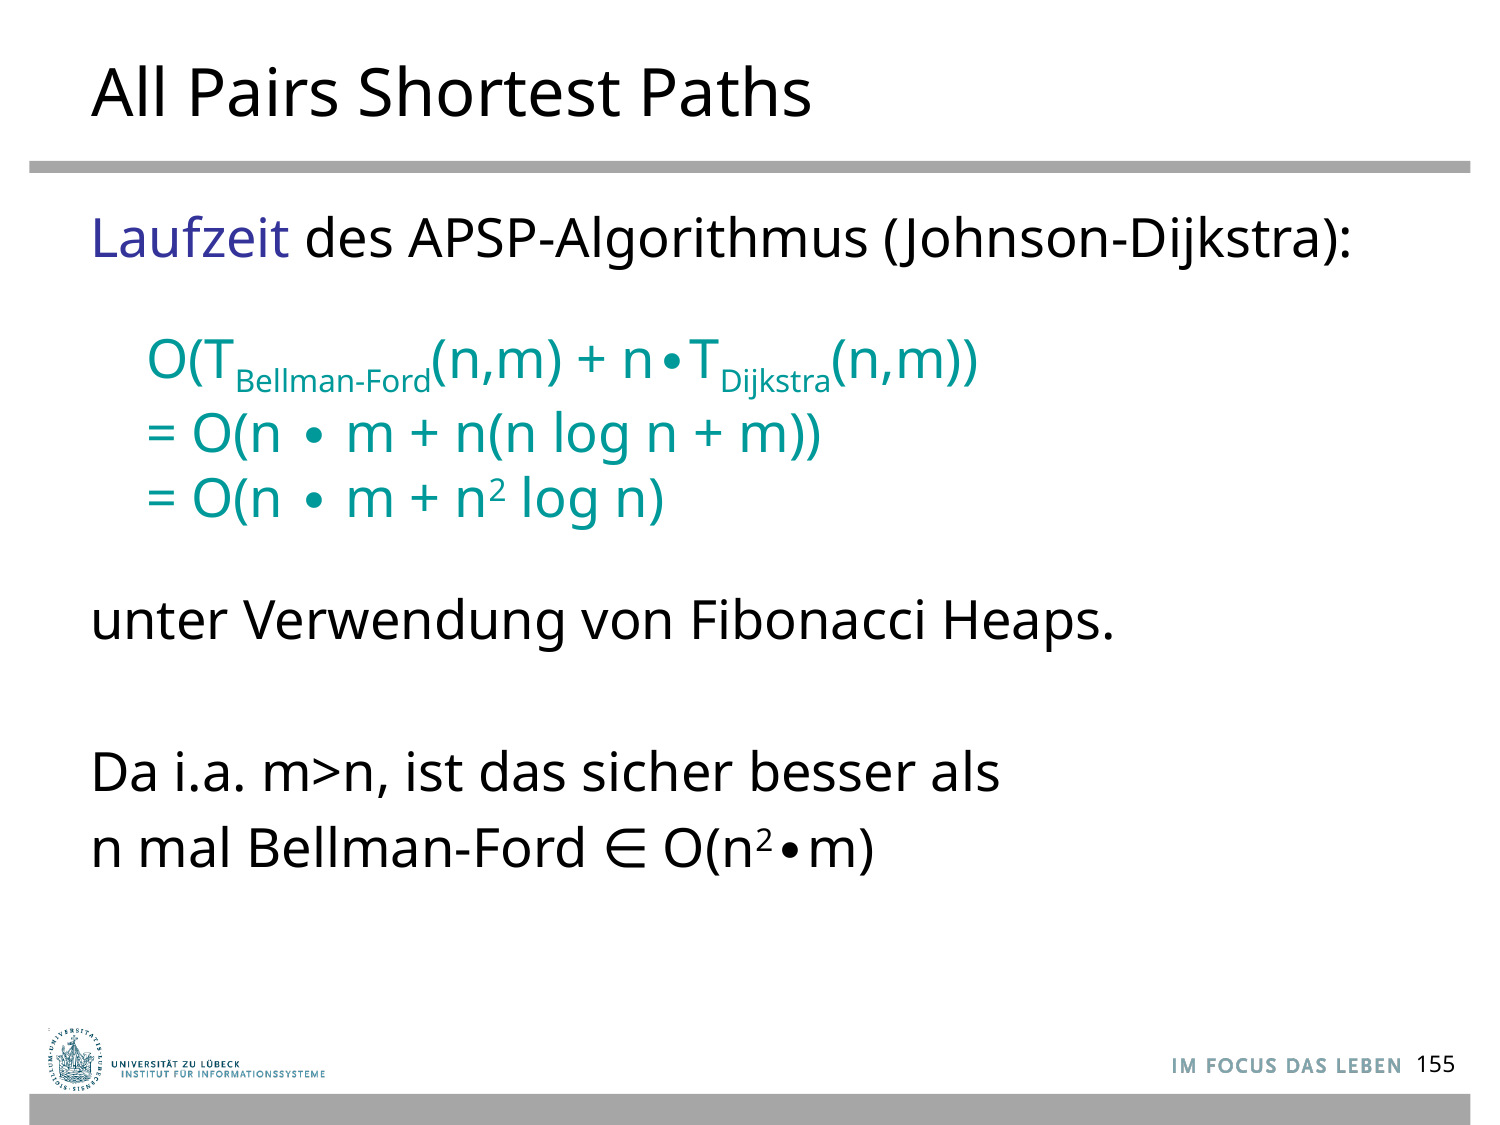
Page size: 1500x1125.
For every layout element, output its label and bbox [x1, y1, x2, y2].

list [75, 196, 1425, 1012]
title [76, 42, 1427, 126]
slide_number [1305, 1050, 1471, 1083]
picture [1173, 1058, 1305, 1073]
